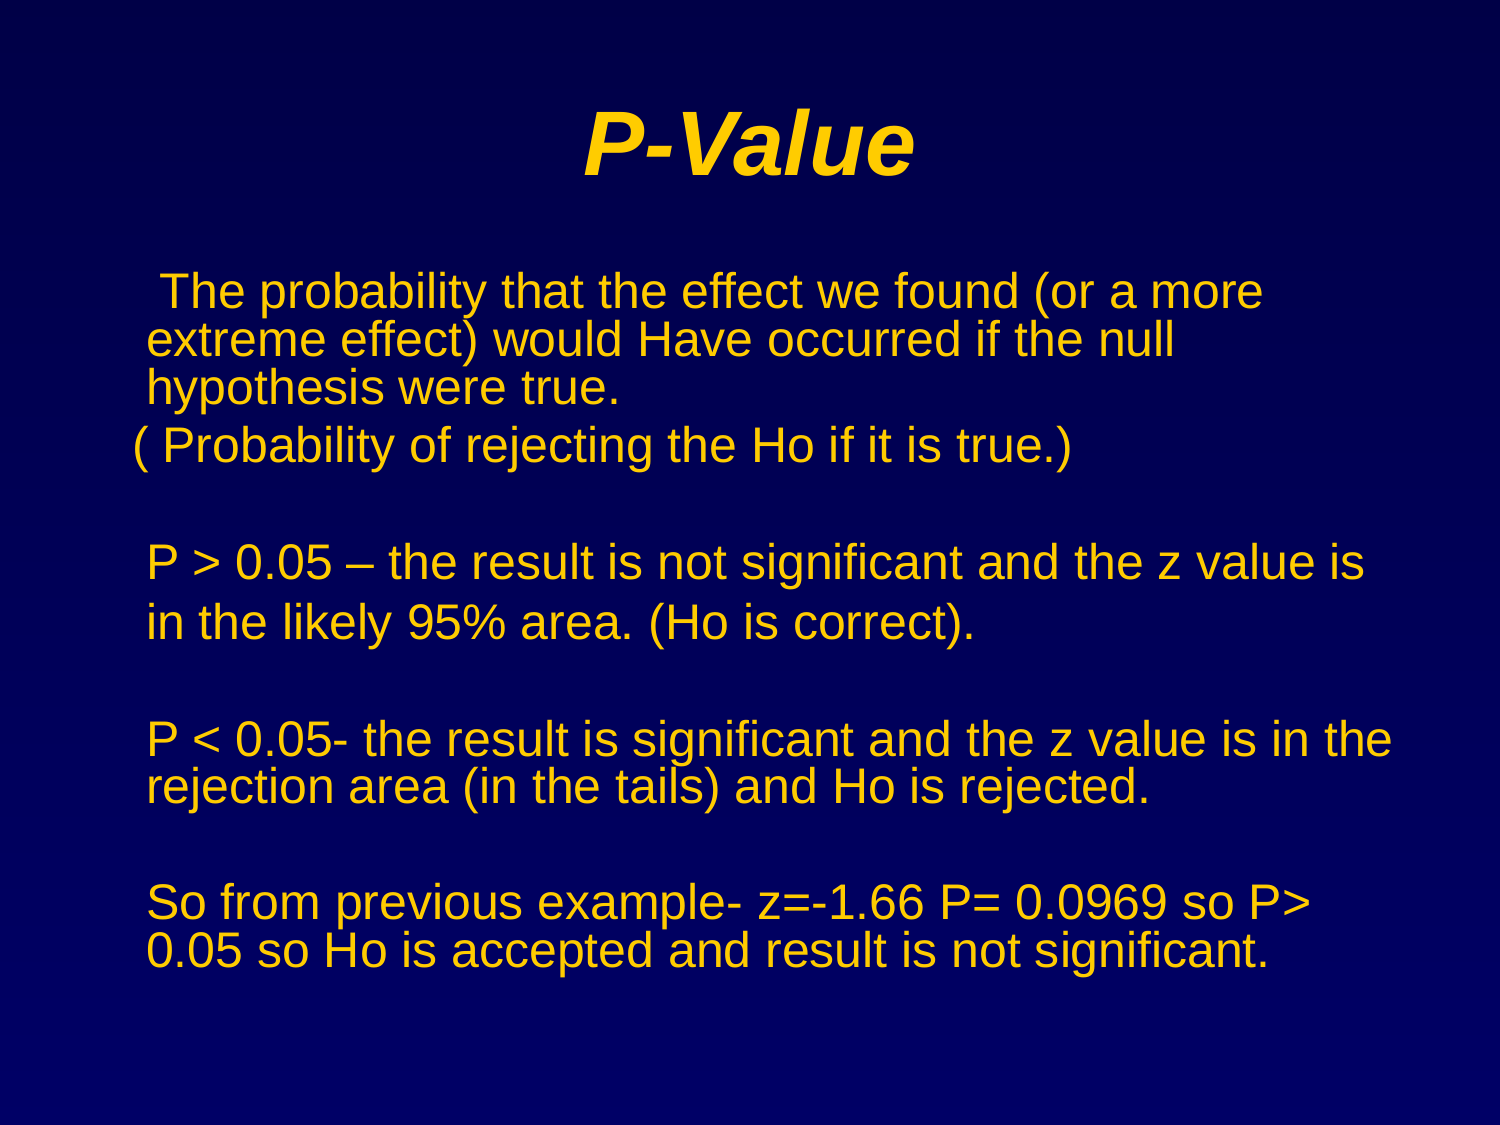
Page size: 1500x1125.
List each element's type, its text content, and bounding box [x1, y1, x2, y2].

list The probability that the effect we found (or a more extreme effect) would Have occurred if the null hypothesis were true. ( Probability of rejecting the Ho if it is true.) P > 0.05 – the result is not significant and the z value is in the likely 95% area. (Ho is correct). P < 0.05- the result is significant and the z value is in the rejection area (in the tails) and Ho is rejected. So from previous example- z=-1.66 P= 0.0969 so P> 0.05 so Ho is accepted and result is not significant. [75, 262, 1425, 1005]
title P-Value [75, 45, 1425, 233]
